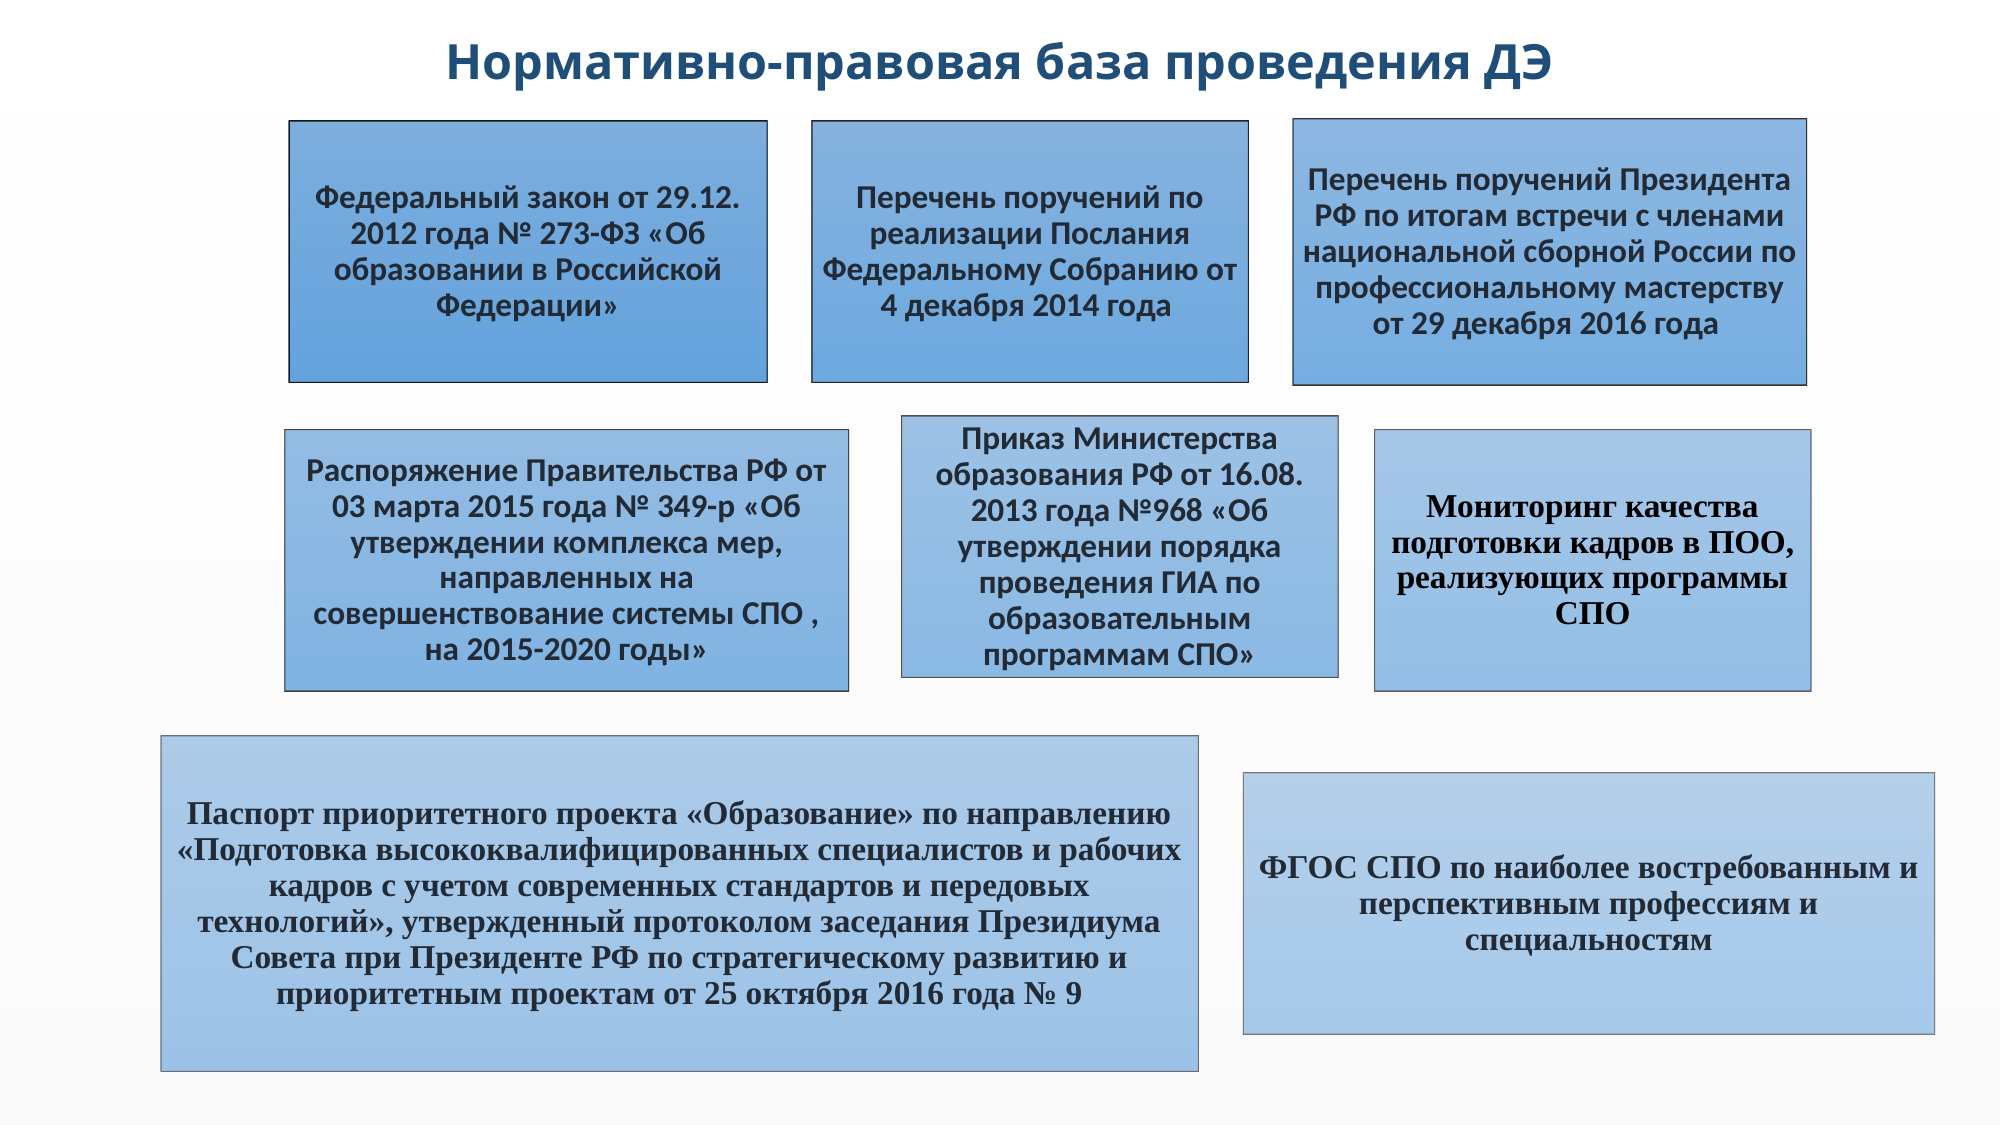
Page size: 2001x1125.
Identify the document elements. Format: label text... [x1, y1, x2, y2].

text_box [95, 117, 2000, 1073]
title Нормативно-правовая база проведения ДЭ [137, 29, 1863, 99]
